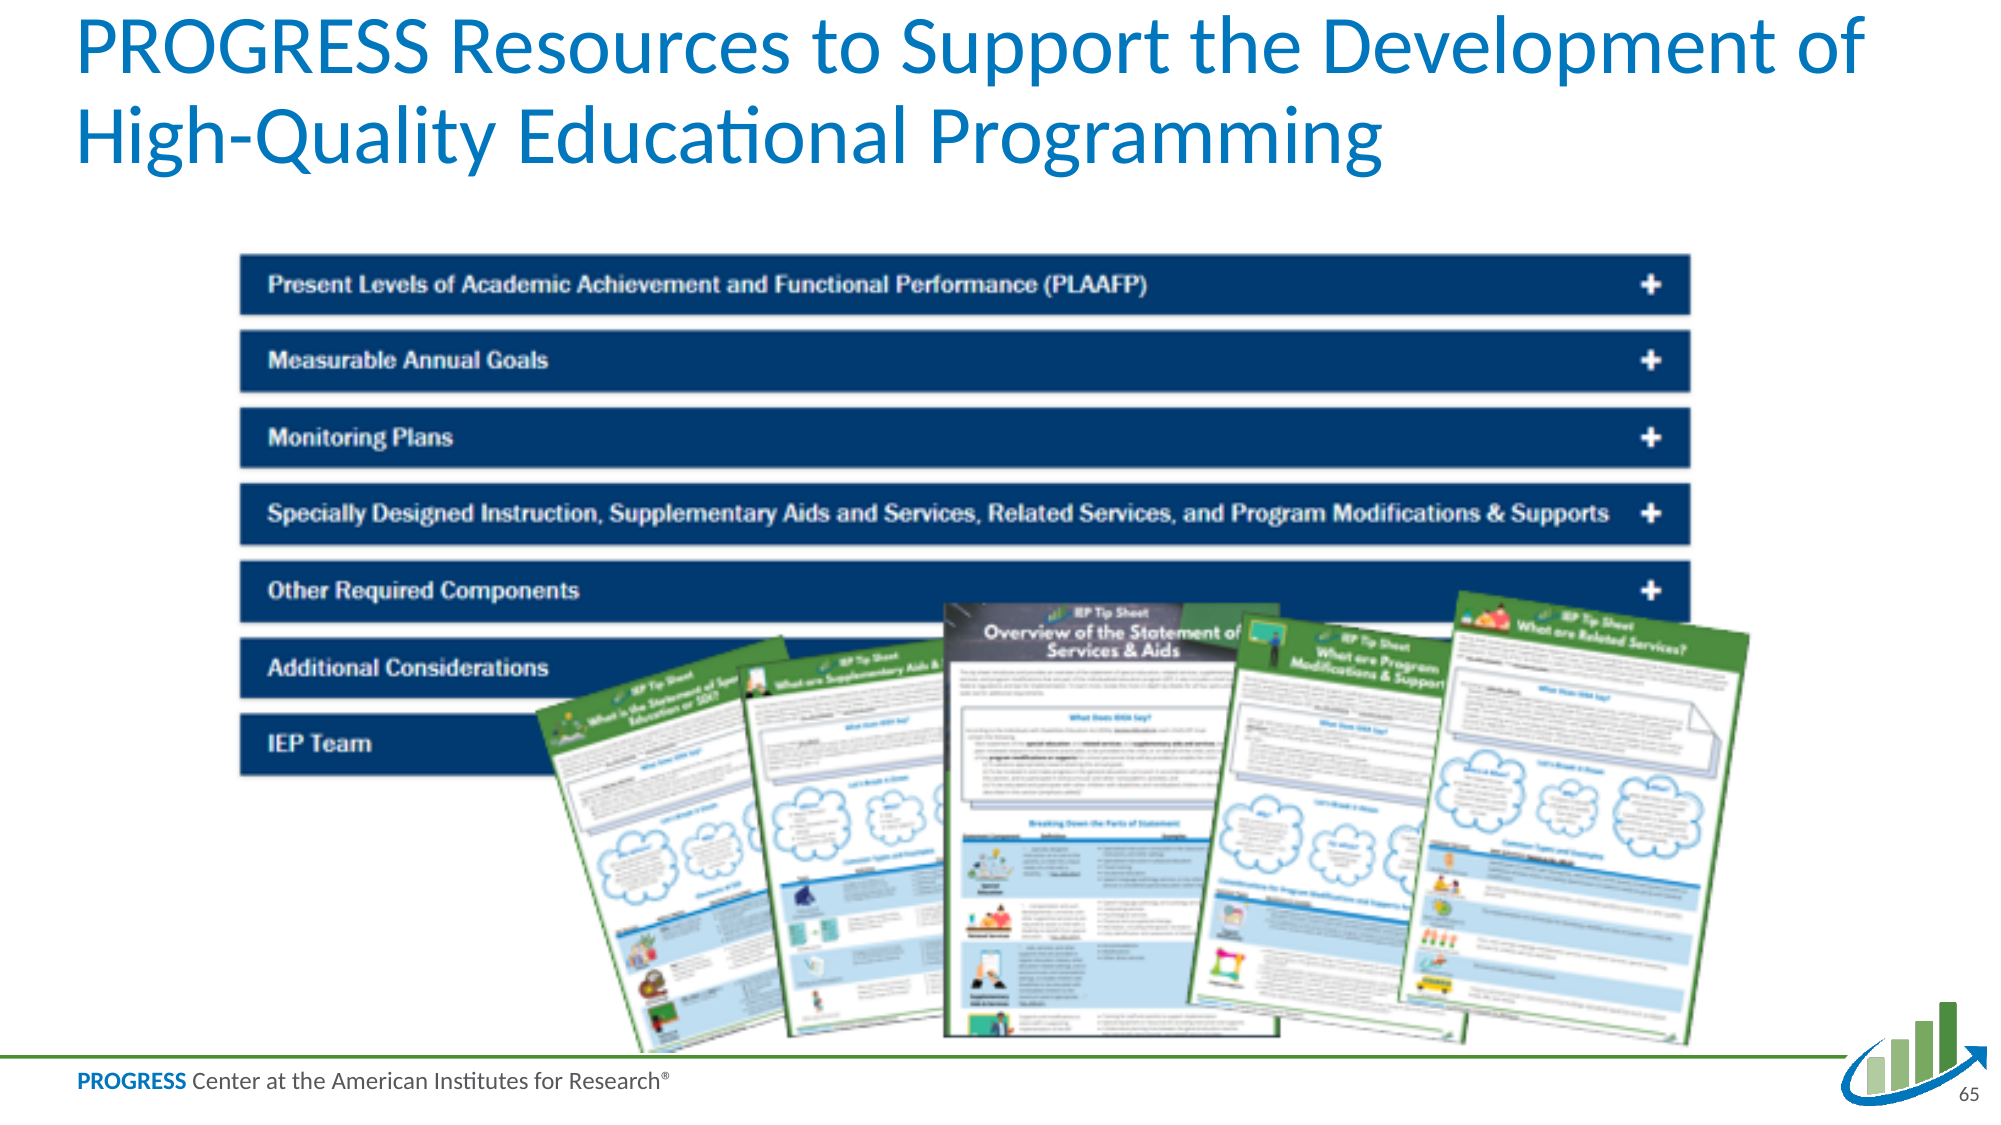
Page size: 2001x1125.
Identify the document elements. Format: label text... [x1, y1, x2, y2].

picture [209, 230, 1794, 1053]
picture [1841, 1002, 1987, 1106]
title PROGRESS Resources to Support the Development of High-Quality Educational Programming [75, 0, 1935, 182]
slide_number 65 [1954, 1080, 1980, 1106]
